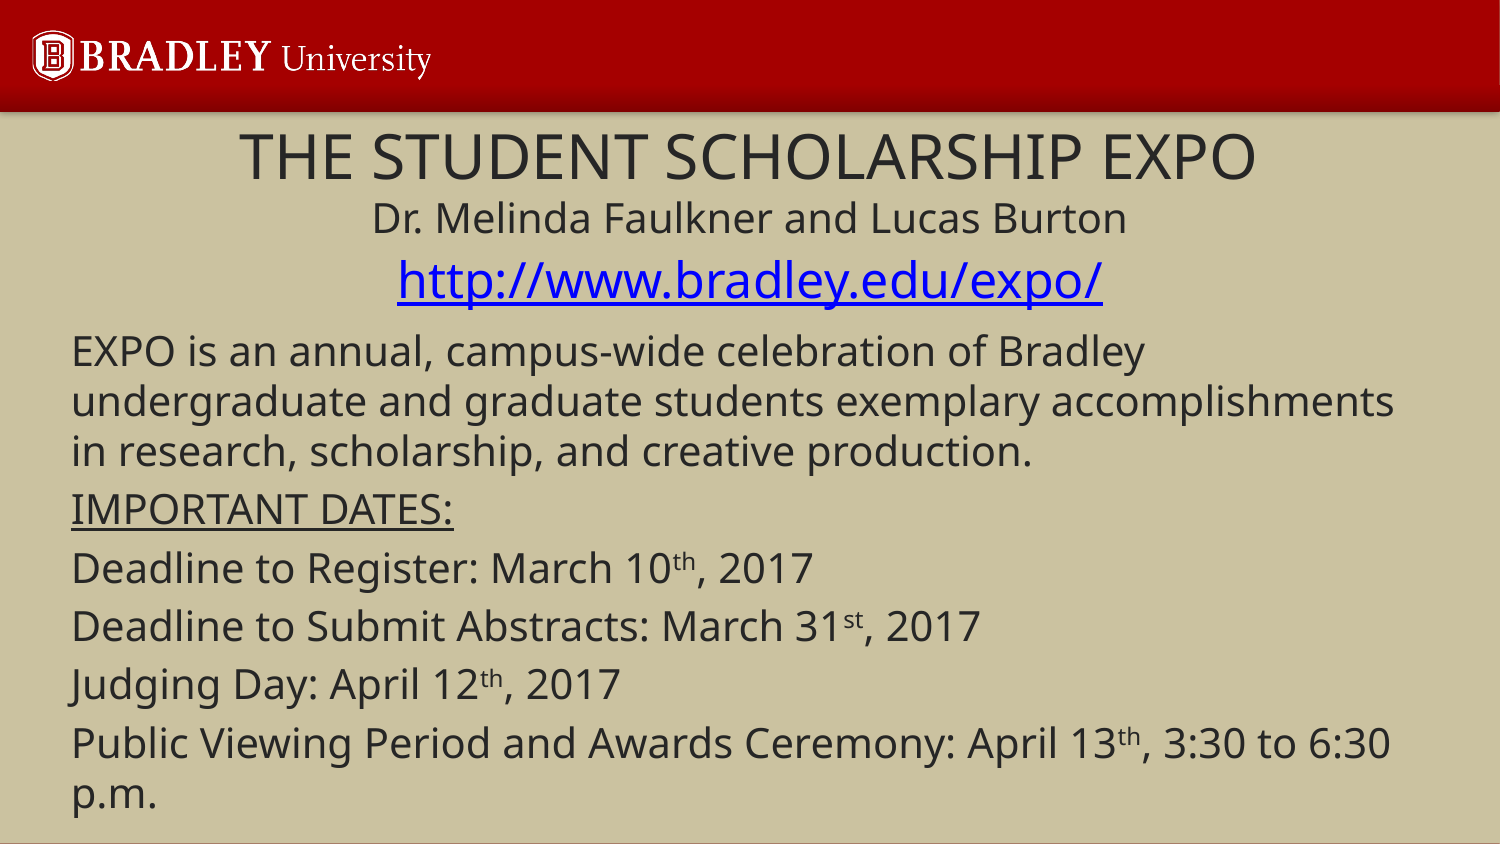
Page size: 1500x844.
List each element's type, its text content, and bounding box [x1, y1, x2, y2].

list http://www.bradley.edu/expo/ EXPO is an annual, campus-wide celebration of Bradley undergraduate and graduate students exemplary accomplishments in research, scholarship, and creative production. IMPORTANT DATES: Deadline to Register: March 10th, 2017 Deadline to Submit Abstracts: March 31st, 2017 Judging Day: April 12th, 2017 Public Viewing Period and Awards Ceremony: April 13th, 3:30 to 6:30 p.m. [56, 240, 1444, 779]
title THE STUDENT SCHOLARSHIP EXPO Dr. Melinda Faulkner and Lucas Burton [56, 109, 1444, 240]
